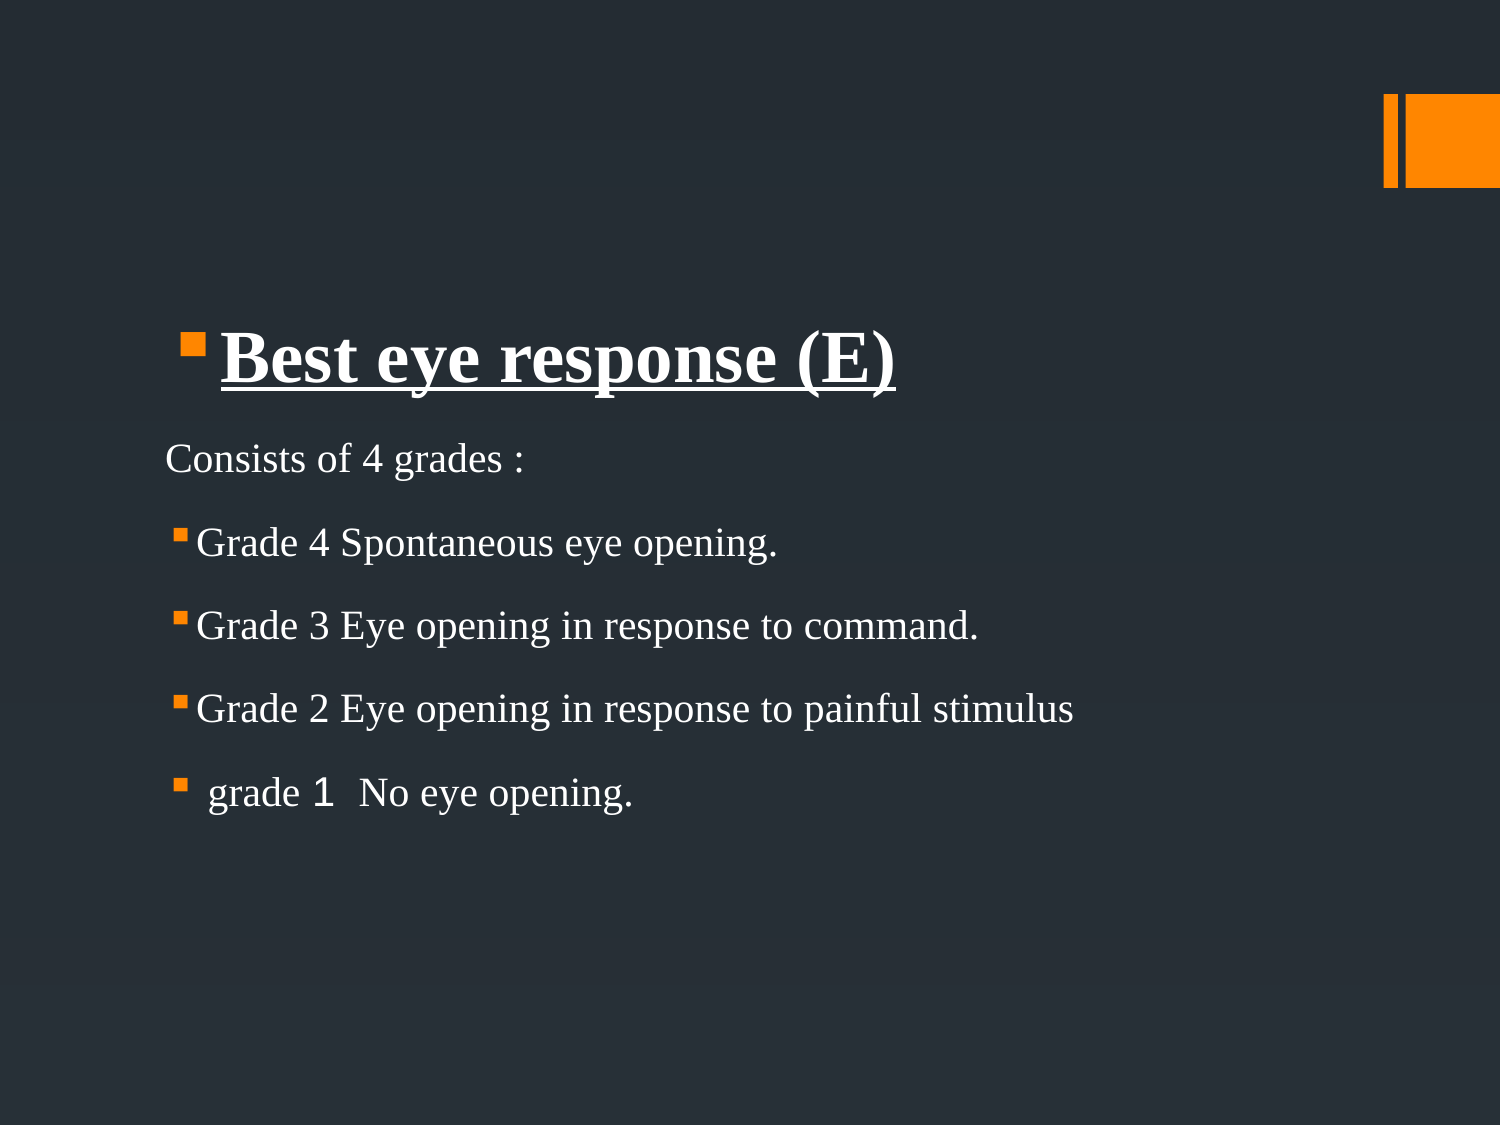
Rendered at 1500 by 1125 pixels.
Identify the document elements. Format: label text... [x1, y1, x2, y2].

list Best eye response (E) Consists of 4 grades : Grade 4 Spontaneous eye opening. Grade 3 Eye opening in response to command. Grade 2 Eye opening in response to painful stimulus grade 1 No eye opening. [149, 254, 1351, 1036]
